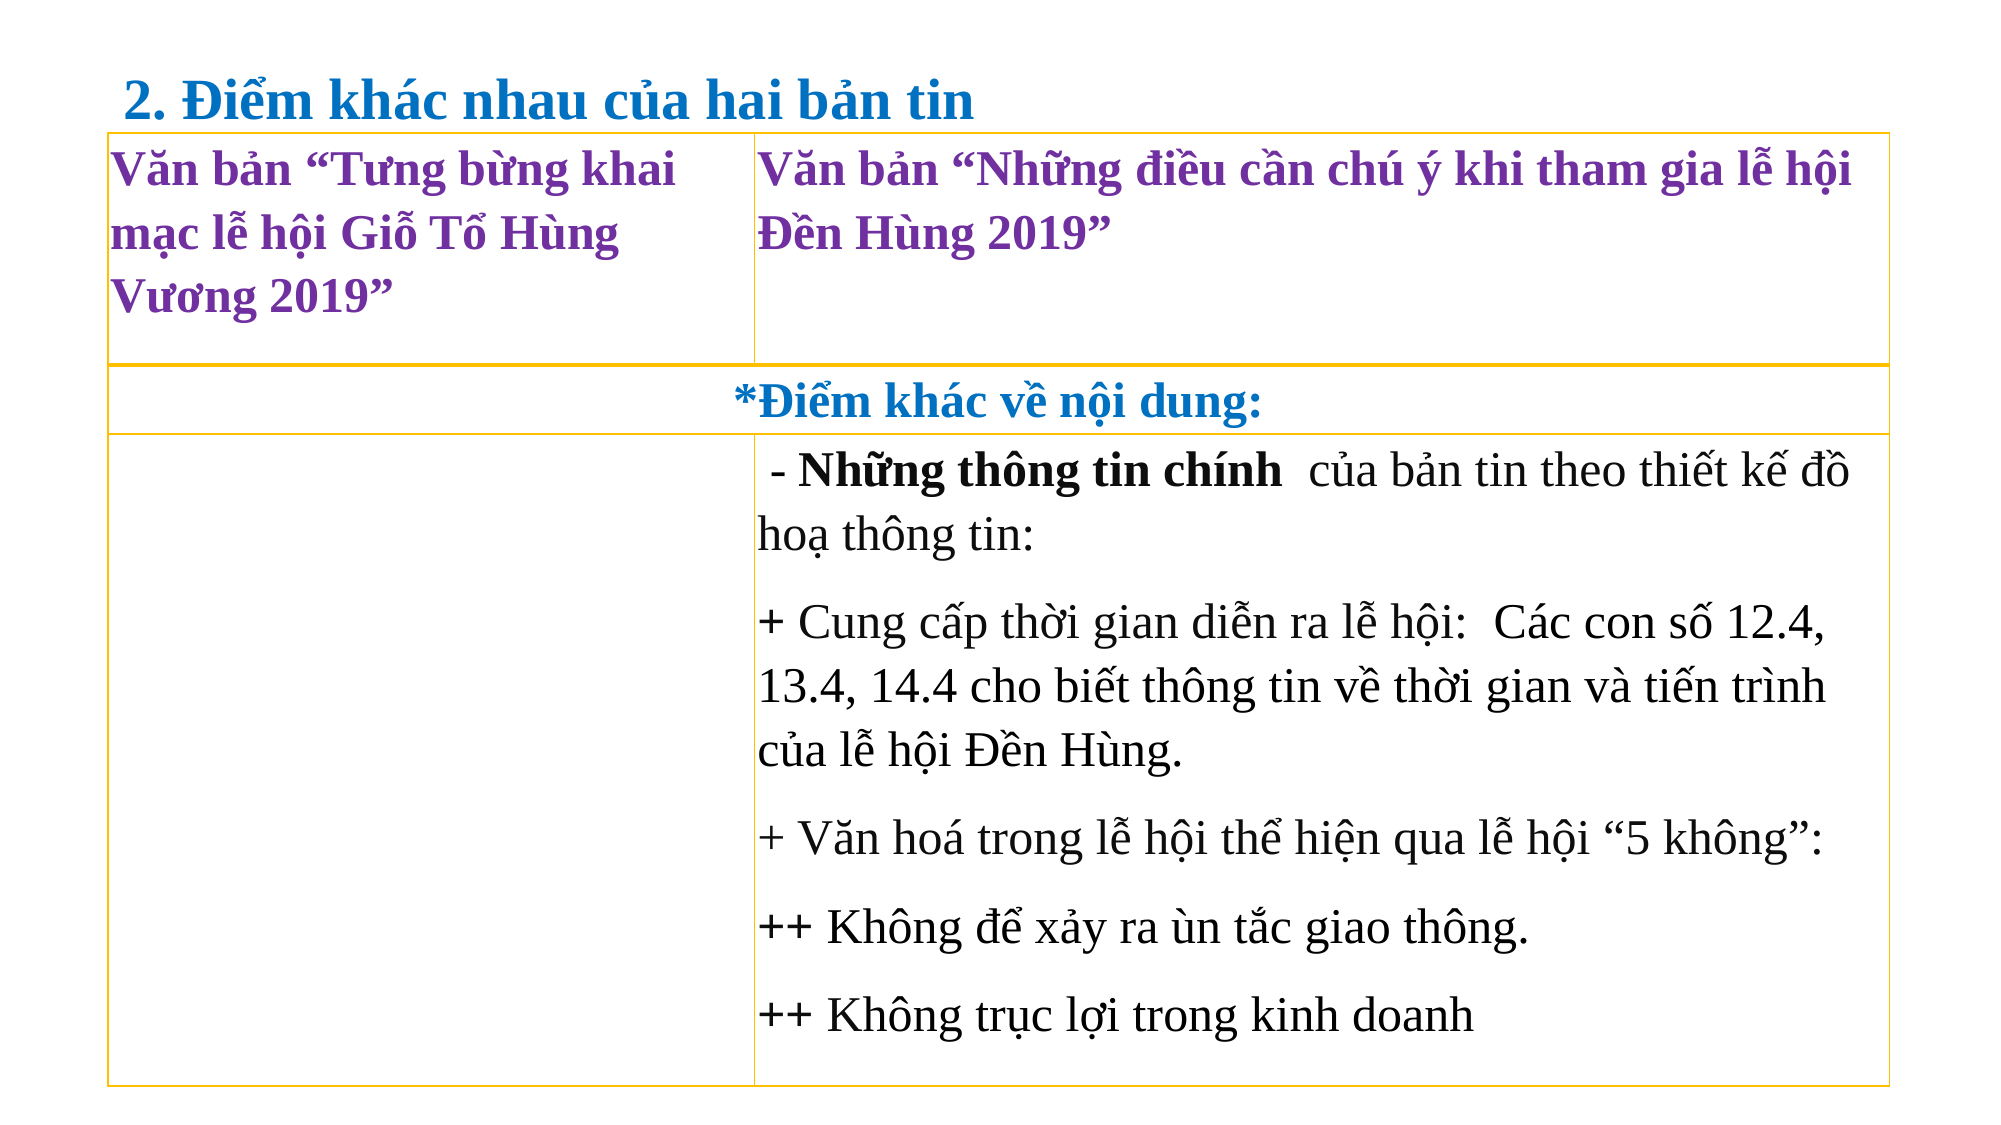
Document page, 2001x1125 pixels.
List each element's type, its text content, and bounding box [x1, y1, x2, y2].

table_cell - Những thông tin chính của bản tin theo thiết kế đồ hoạ thông tin: + Cung cấp thời gian diễn ra lễ hội: Các con số 12.4, 13.4, 14.4 cho biết thông tin về thời gian và tiến trình của lễ hội Đền Hùng. + Văn hoá trong lễ hội thể hiện qua lễ hội “5 không”: ++ Không để xảy ra ùn tắc giao thông. ++ Không trục lợi trong kinh doanh [755, 435, 1889, 1085]
table_cell *Điểm khác về nội dung: [109, 367, 1889, 433]
table_header Văn bản “Tưng bừng khai mạc lễ hội Giỗ Tổ Hùng Vương 2019” [109, 134, 754, 363]
table_header Văn bản “Những điều cần chú ý khi tham gia lễ hội Đền Hùng 2019” [755, 134, 1889, 363]
text_box 2. Điểm khác nhau của hai bản tin [108, 42, 1890, 132]
table_cell [109, 435, 754, 1085]
